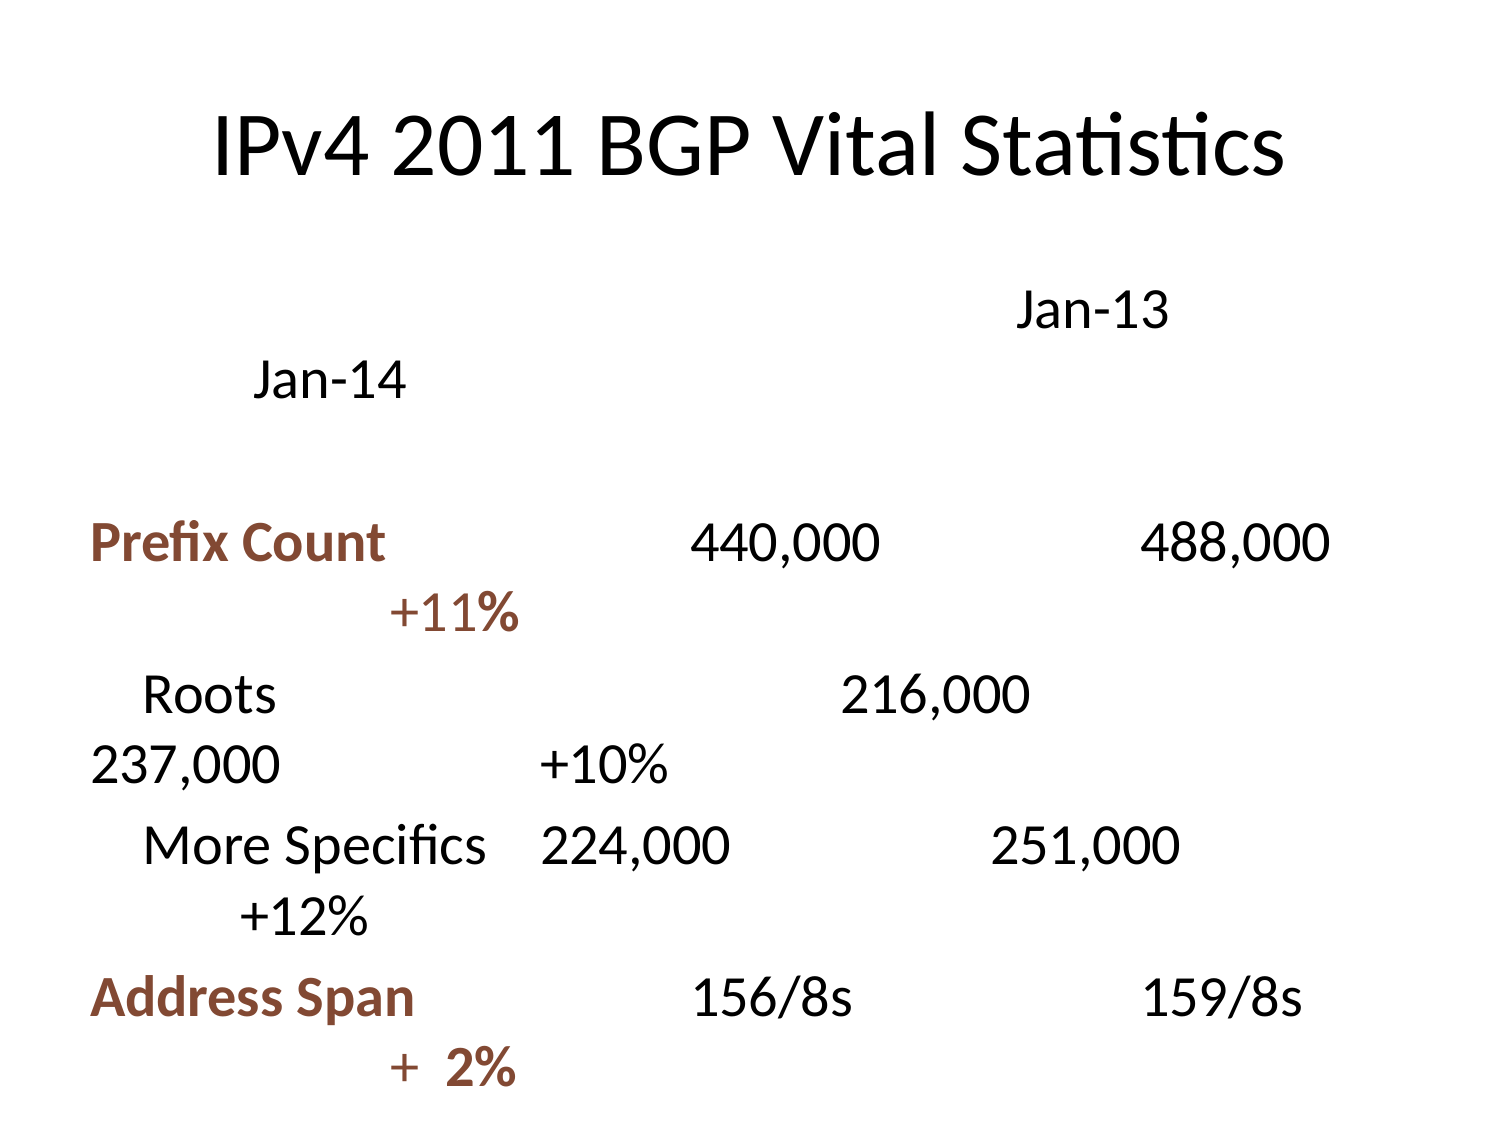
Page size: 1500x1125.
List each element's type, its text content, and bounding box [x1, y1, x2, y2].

title IPv4 2011 BGP Vital Statistics [75, 45, 1425, 233]
list Jan-13 Jan-14 Prefix Count 440,000 488,000 +11% Roots 216,000 237,000 +10% More Specifics 224,000 251,000 +12% Address Span 156/8s 159/8s + 2% AS Count 43,000 46,000 + 7% Transit 6,100 6,600 + 8% Stub 36,900 39,400 + 7% [75, 262, 1425, 1125]
